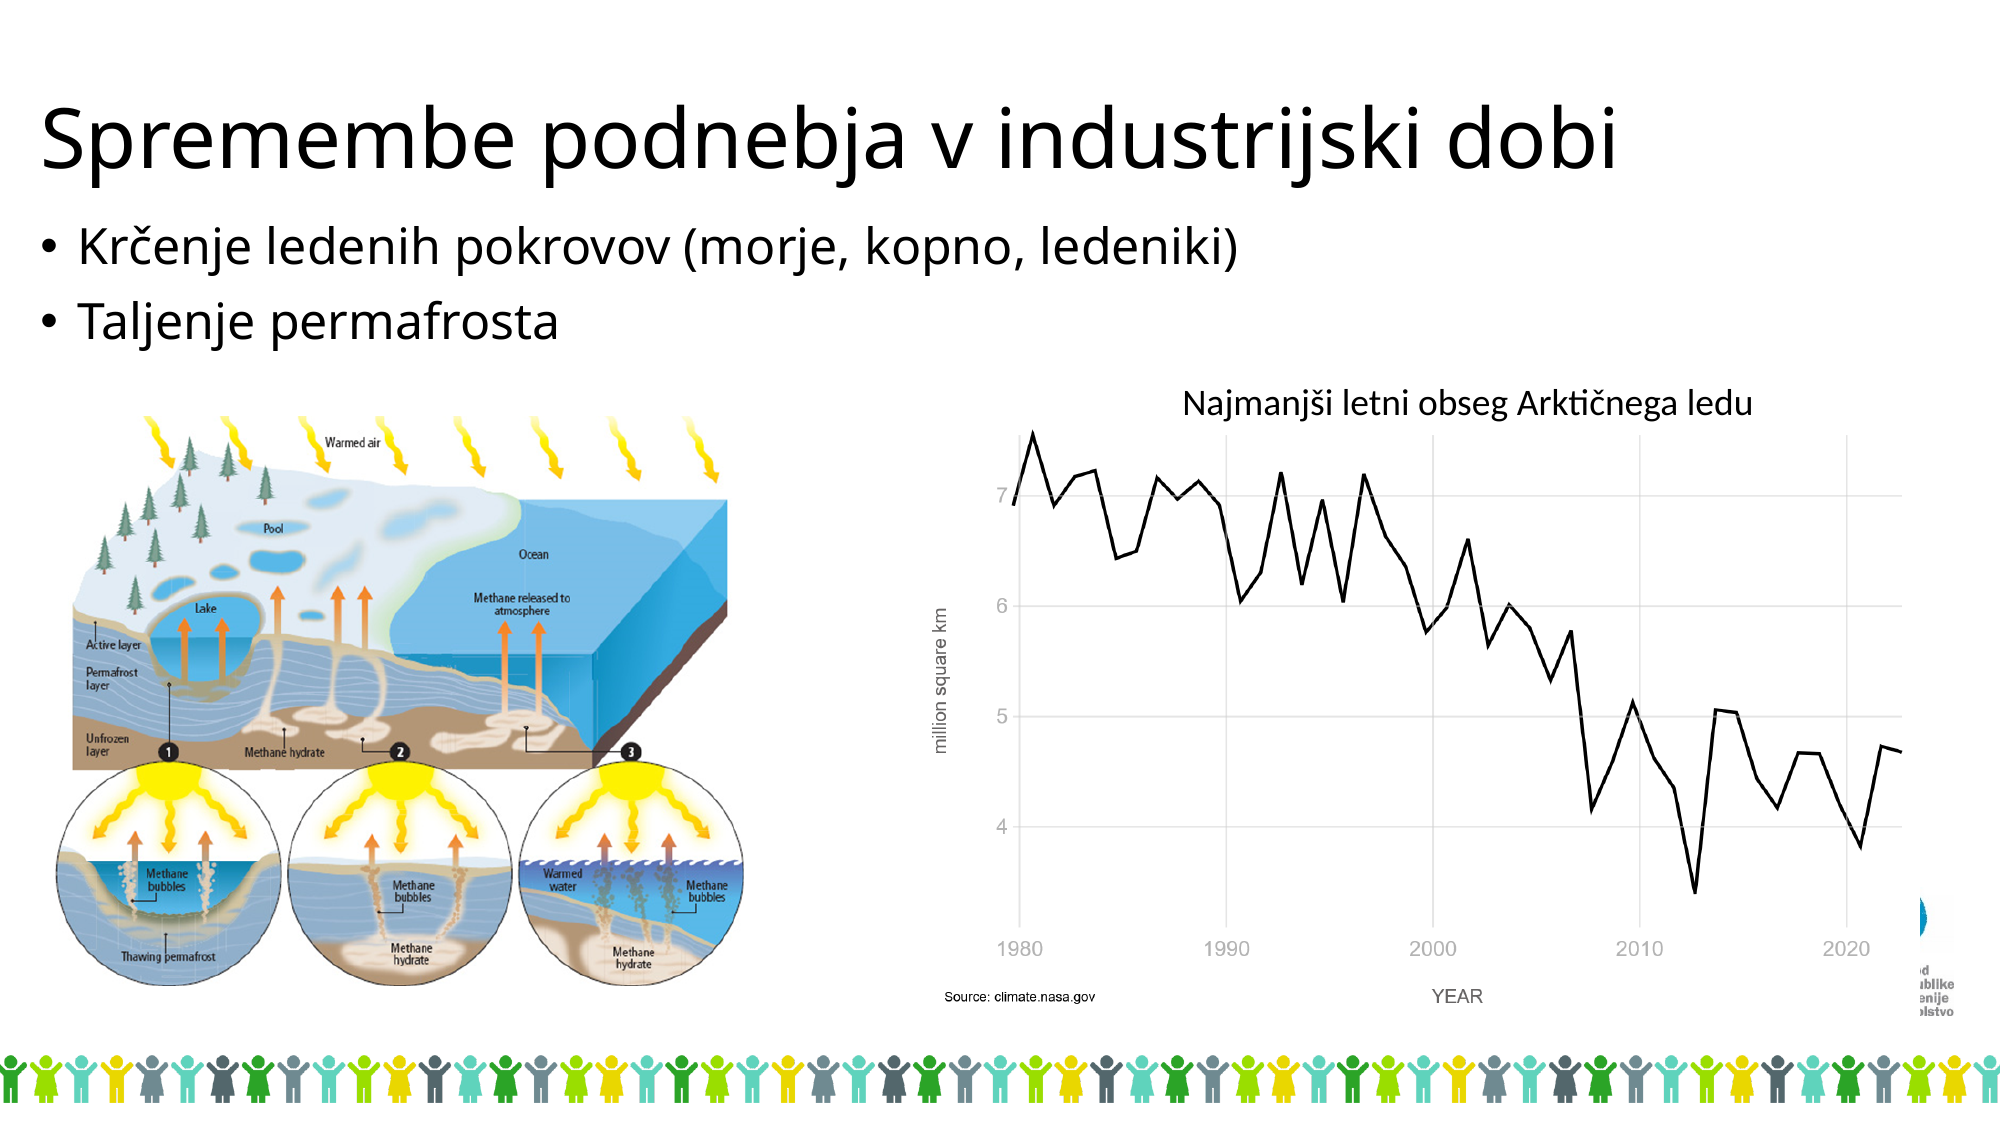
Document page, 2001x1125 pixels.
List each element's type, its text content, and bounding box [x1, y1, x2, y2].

title Spremembe podnebja v industrijski dobi [25, 24, 1975, 194]
text_box Najmanjši letni obseg Arktičnega ledu [1167, 371, 1770, 401]
picture [0, 1055, 663, 1103]
picture [1336, 1055, 2000, 1103]
picture [917, 401, 1920, 1028]
list Krčenje ledenih pokrovov (morje, kopno, ledeniki) Taljenje permafrosta [25, 214, 1975, 1038]
picture [55, 416, 744, 987]
picture [665, 1055, 1335, 1103]
